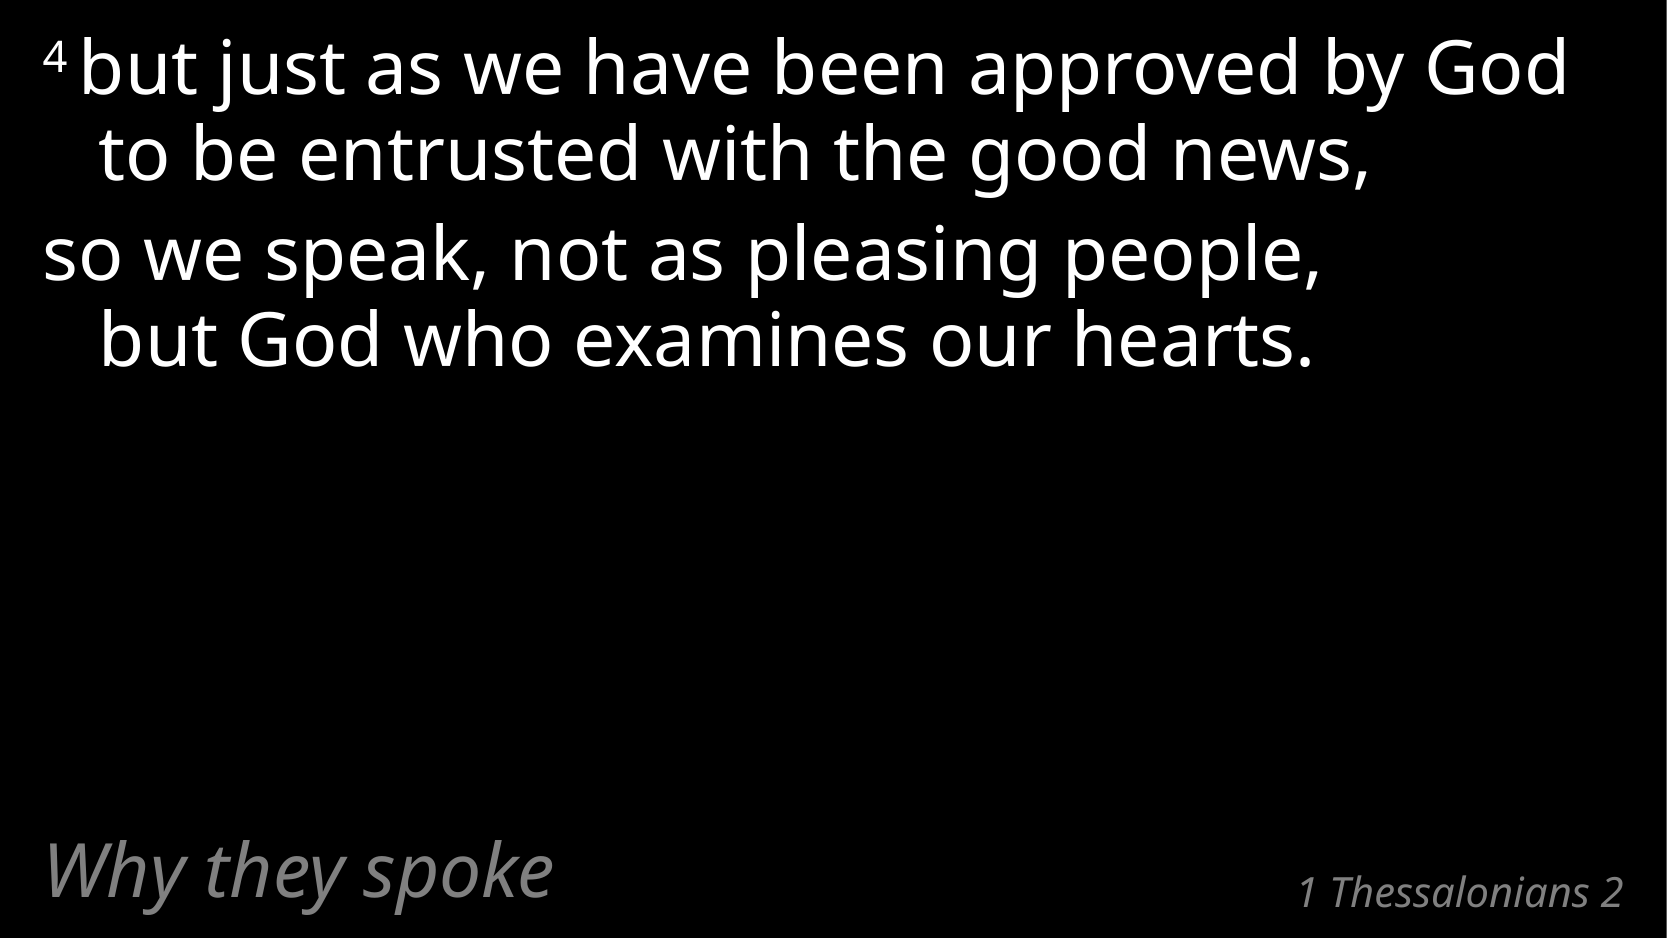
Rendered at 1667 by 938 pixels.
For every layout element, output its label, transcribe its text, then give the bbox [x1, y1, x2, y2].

text_box [27, 833, 1246, 923]
list 4 but just as we have been approved by God to be entrusted with the good news, so we speak, not as pleasing people, but God who examines our hearts. [27, 18, 1640, 813]
title 1 Thessalonians 2 [1247, 833, 1640, 923]
